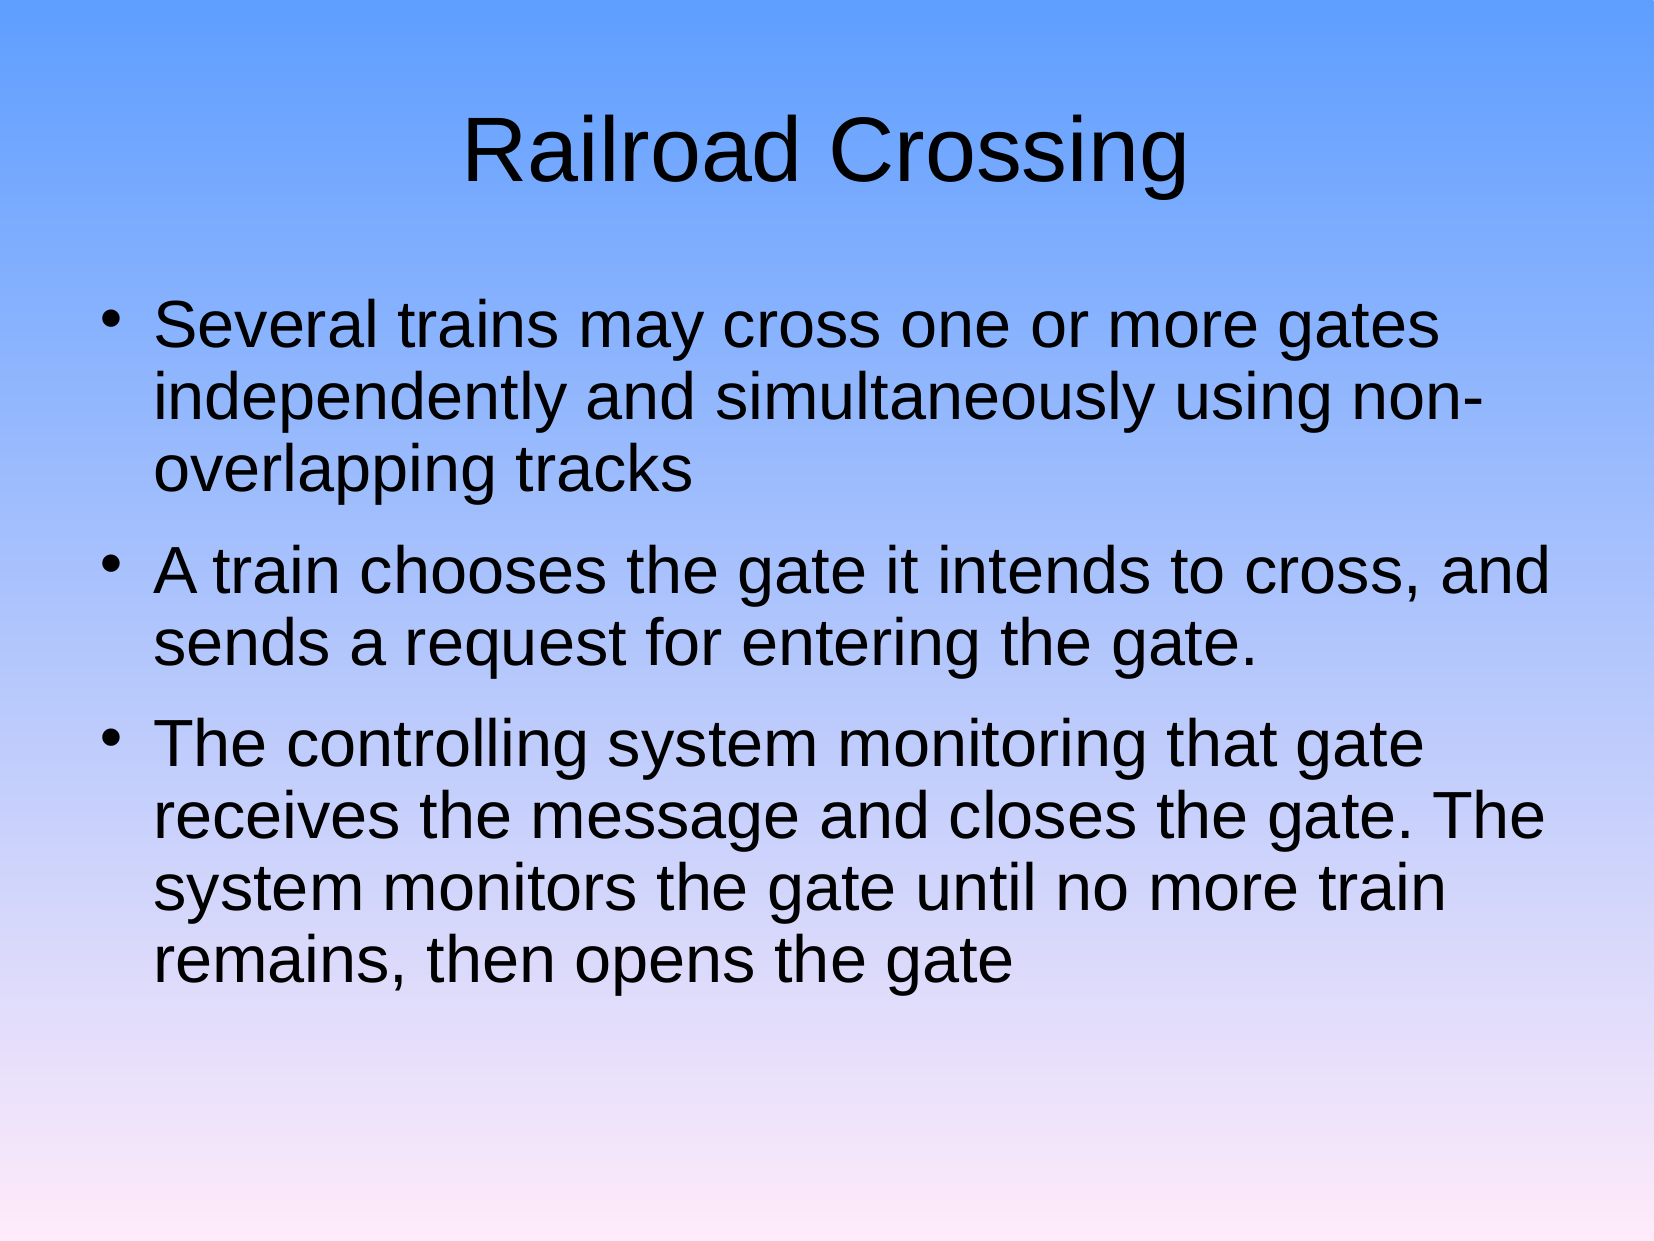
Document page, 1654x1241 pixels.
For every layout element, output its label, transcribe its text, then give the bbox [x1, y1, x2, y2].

list Several trains may cross one or more gates independently and simultaneously using non-overlapping tracks A train chooses the gate it intends to cross, and sends a request for entering the gate. The controlling system monitoring that gate receives the message and closes the gate. The system monitors the gate until no more train remains, then opens the gate [82, 290, 1571, 1109]
title Railroad Crossing [82, 49, 1571, 256]
